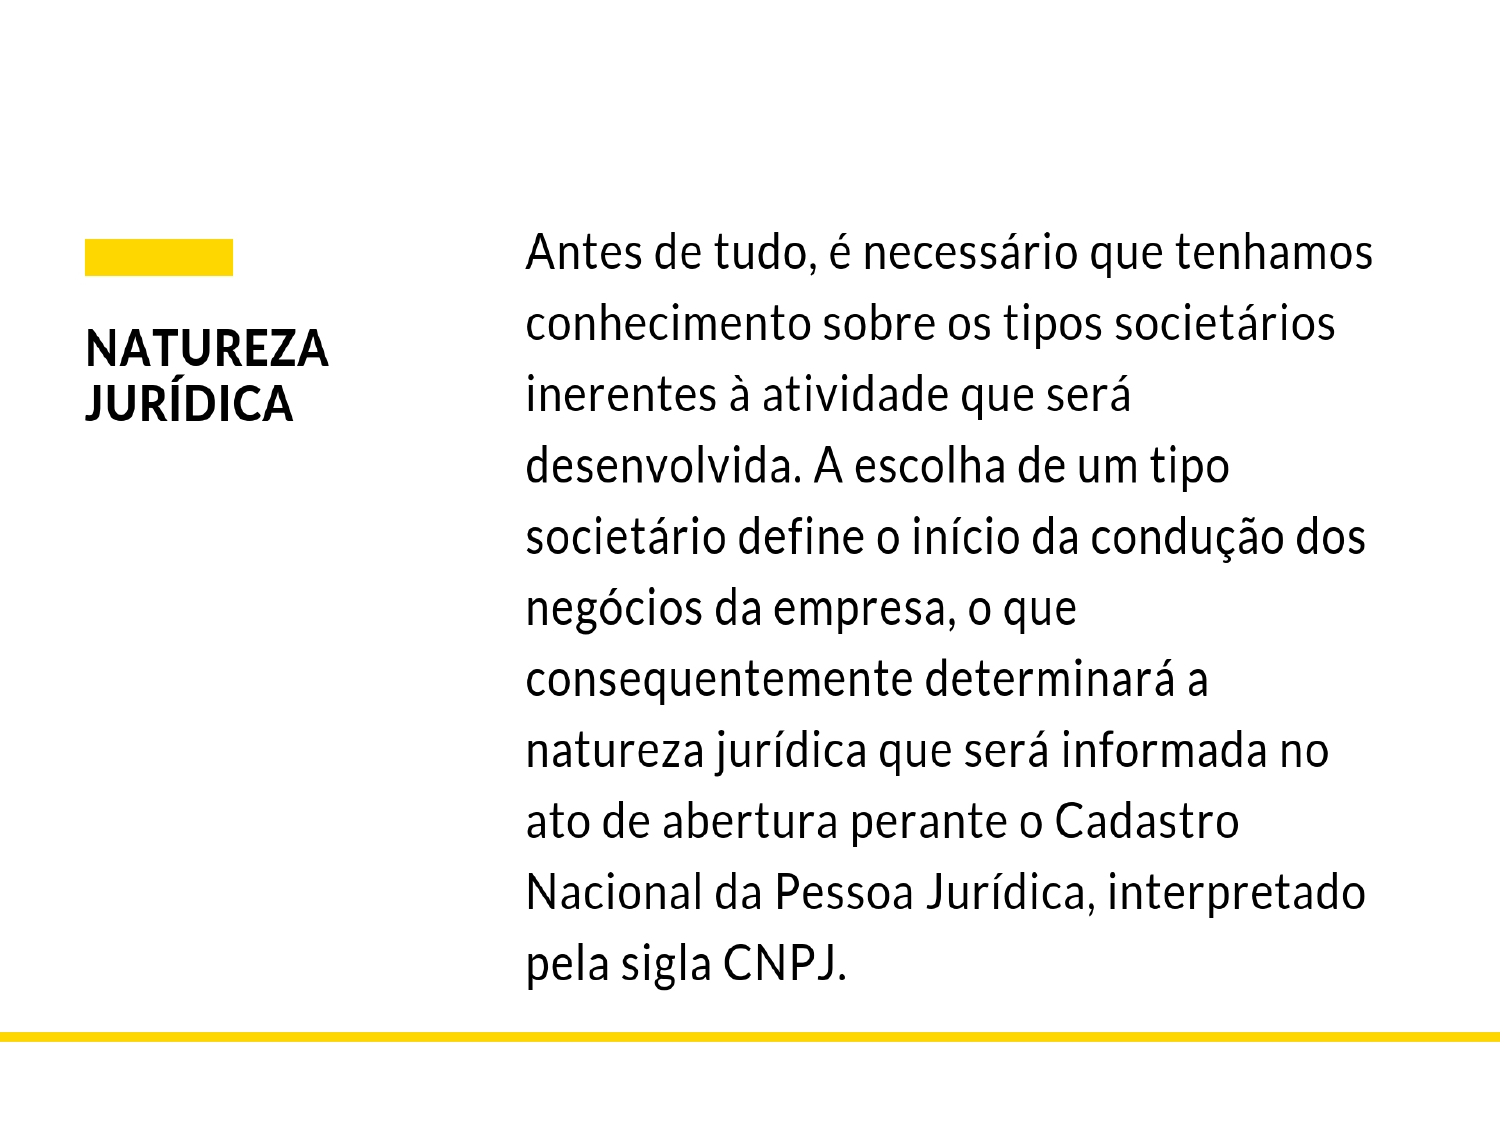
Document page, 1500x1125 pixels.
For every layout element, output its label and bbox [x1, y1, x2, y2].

picture [0, 140, 1500, 1125]
